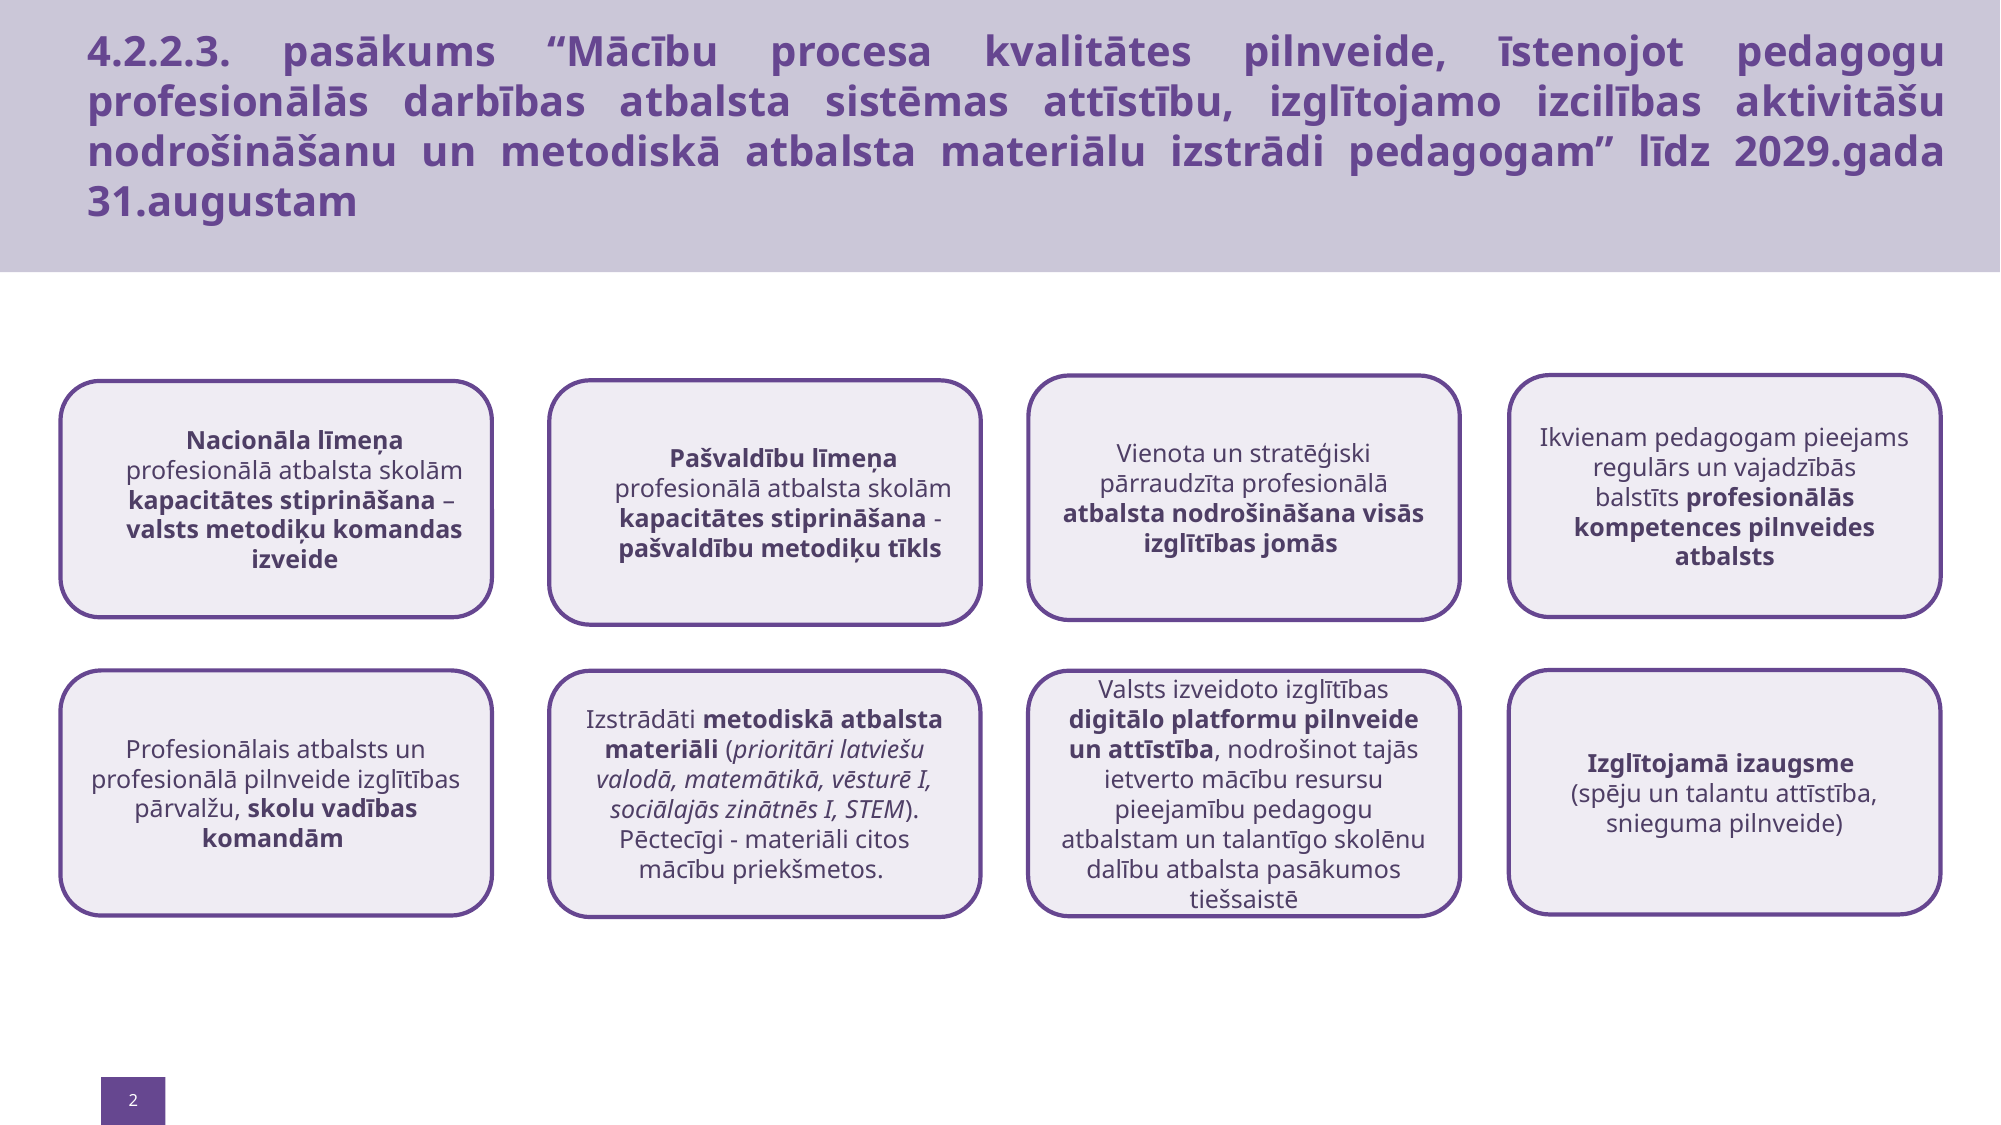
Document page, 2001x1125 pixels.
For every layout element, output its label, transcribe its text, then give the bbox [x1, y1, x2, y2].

text_box Pašvaldību līmeņa profesionālā atbalsta skolām kapacitātes stiprināšana - pašvaldību metodiķu tīkls [547, 378, 983, 627]
title 4.2.2.3. pasākums “Mācību procesa kvalitātes pilnveide, īstenojot pedagogu profesionālās darbības atbalsta sistēmas attīstību, izglītojamo izcilības aktivitāšu nodrošināšanu un metodiskā atbalsta materiālu izstrādi pedagogam” līdz 2029.gada 31.augustam [50, 30, 1962, 219]
text_box Izglītojamā izaugsme (spēju un talantu attīstība, snieguma pilnveide) [1506, 667, 1943, 917]
text_box Valsts izveidoto izglītības digitālo platformu pilnveide un attīstība, nodrošinot tajās ietverto mācību resursu pieejamību pedagogu atbalstam un talantīgo skolēnu dalību atbalsta pasākumos tiešsaistē [1025, 668, 1463, 919]
text_box Vienota un stratēģiski pārraudzīta profesionālā atbalsta nodrošināšana visās izglītības jomās [1026, 373, 1462, 623]
text_box Ikvienam pedagogam pieejams regulārs un vajadzībās balstīts profesionālās kompetences pilnveides atbalsts [1507, 372, 1943, 620]
text_box Profesionālais atbalsts un profesionālā pilnveide izglītības pārvalžu, skolu vadības komandām [58, 668, 495, 918]
text_box Izstrādāti metodiskā atbalsta materiāli (prioritāri latviešu valodā, matemātikā, vēsturē I, sociālajās zinātnēs I, STEM). Pēctecīgi - materiāli citos mācību priekšmetos. [547, 668, 983, 920]
slide_number 2 [101, 1077, 166, 1125]
text_box Nacionāla līmeņa profesionālā atbalsta skolām kapacitātes stiprināšana – valsts metodiķu komandas izveide [58, 378, 495, 620]
